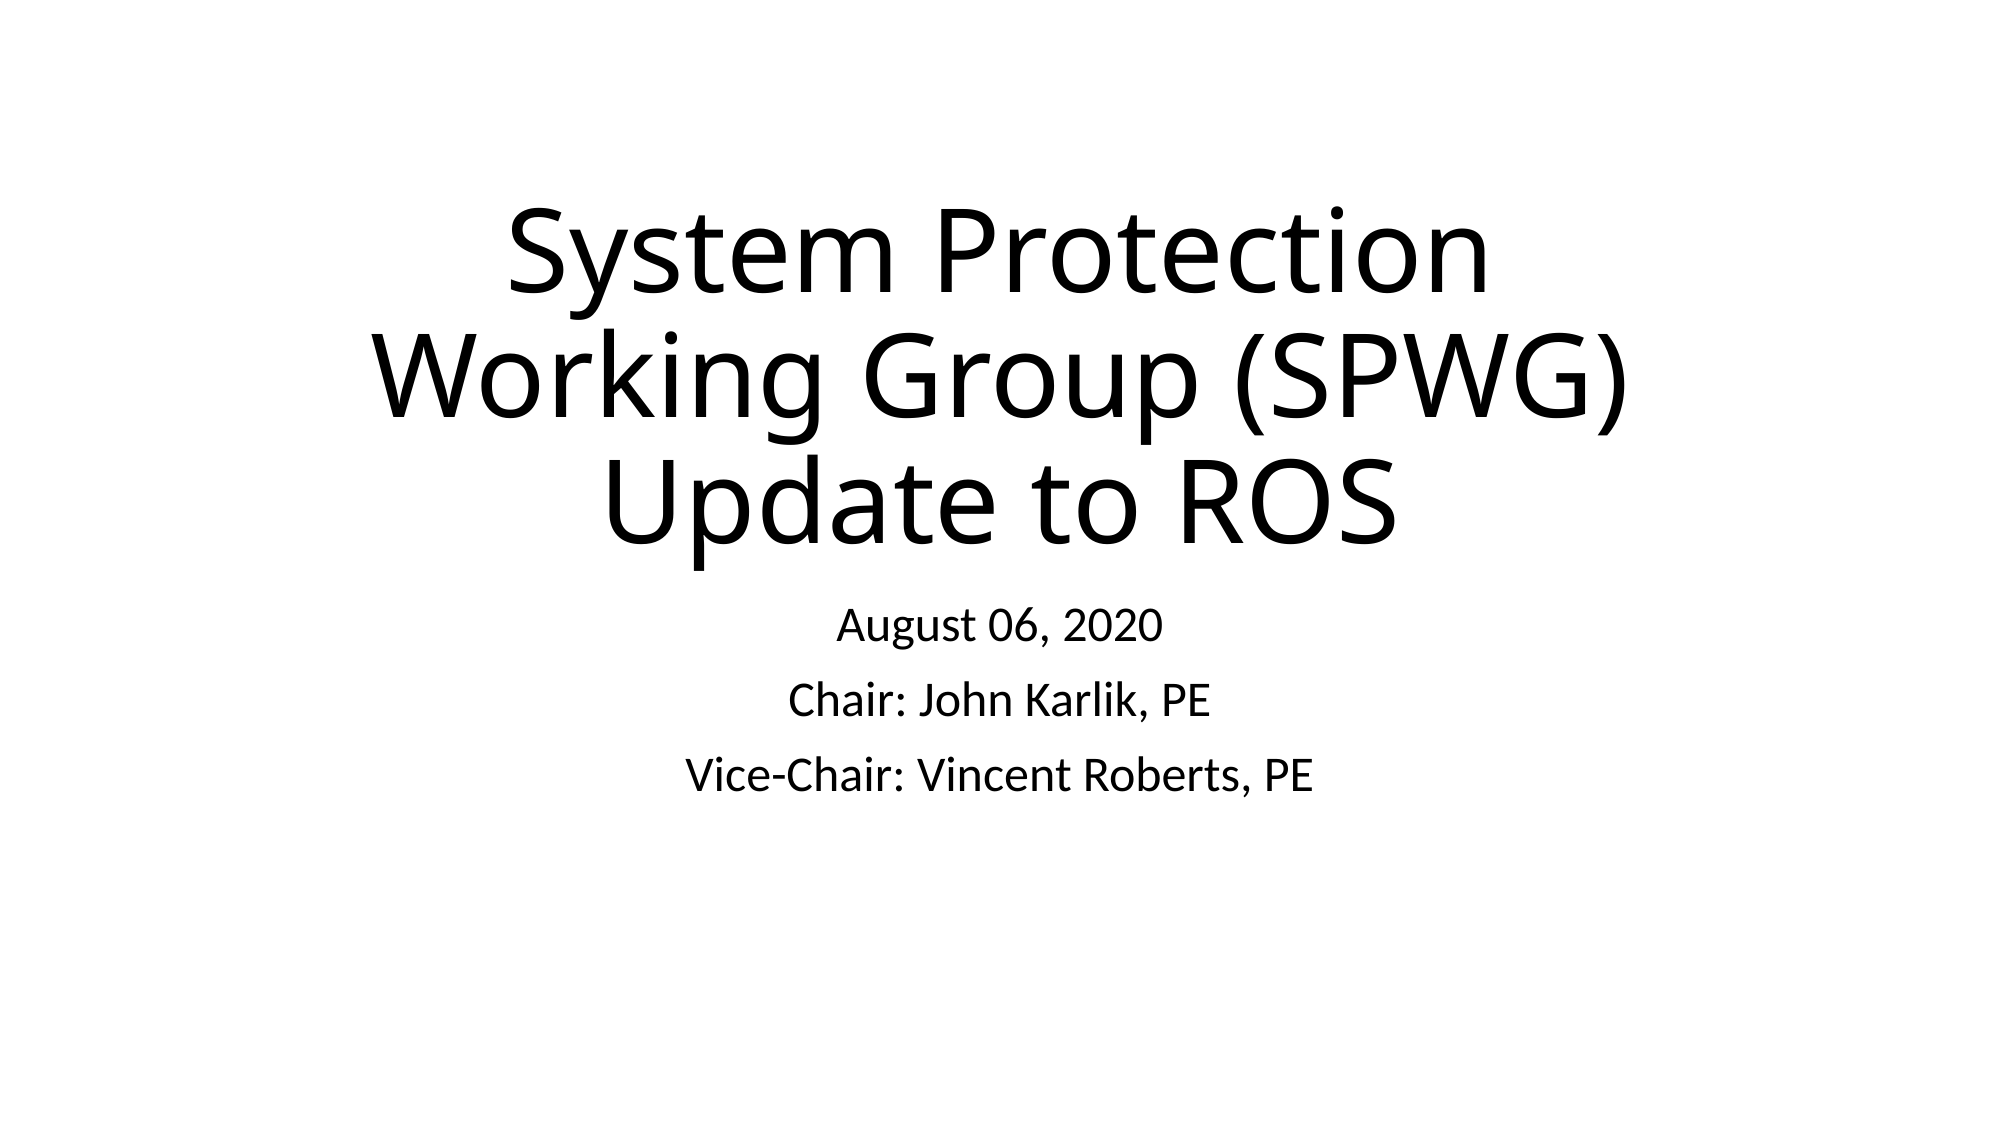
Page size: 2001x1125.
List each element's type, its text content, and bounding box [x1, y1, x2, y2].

subtitle August 06, 2020 Chair: John Karlik, PE Vice-Chair: Vincent Roberts, PE [249, 590, 1750, 863]
title System Protection Working Group (SPWG) Update to ROS [249, 184, 1750, 576]
